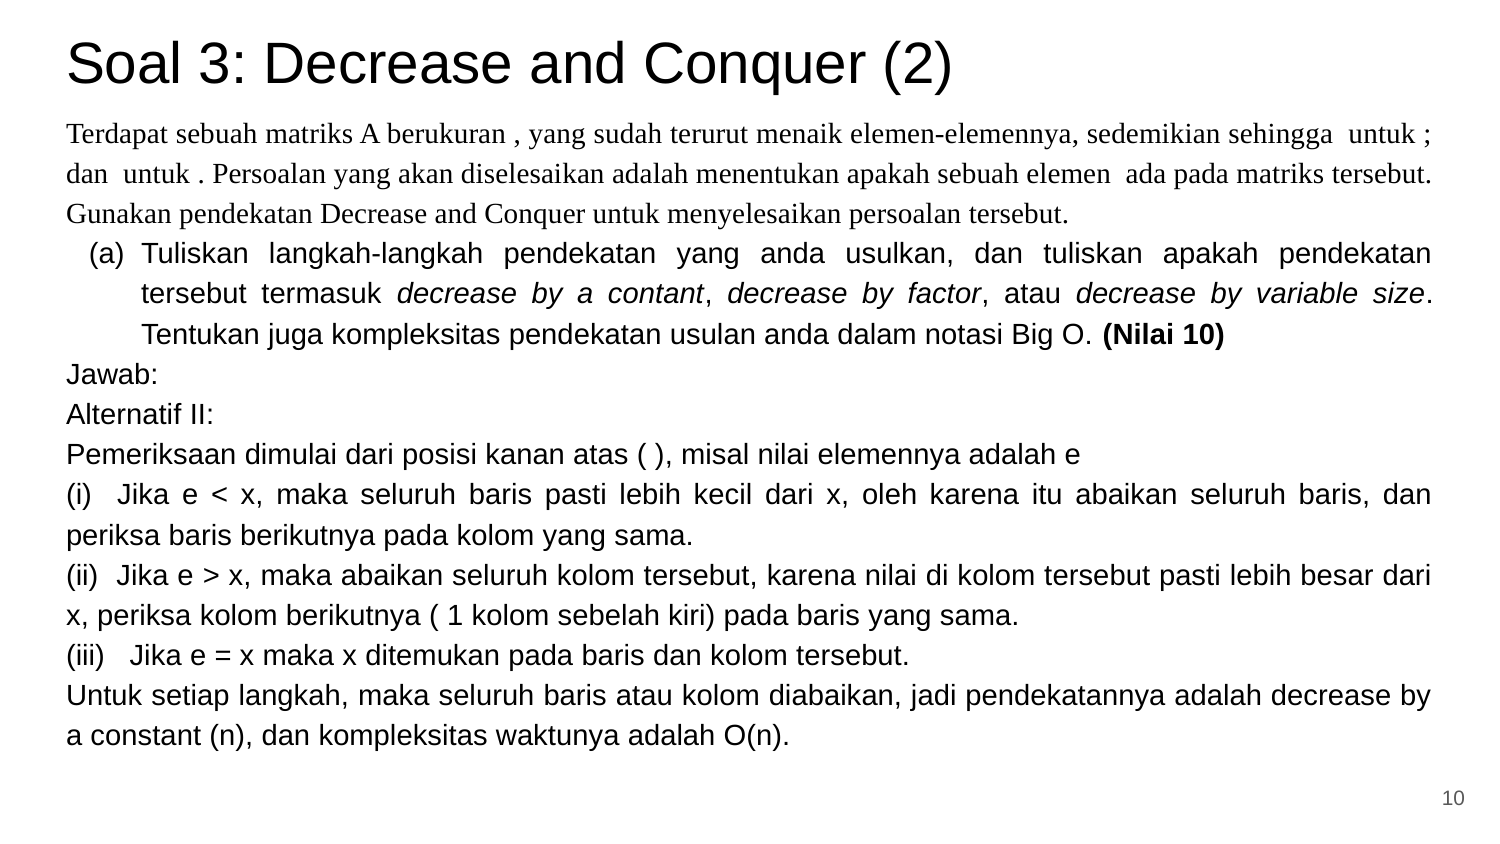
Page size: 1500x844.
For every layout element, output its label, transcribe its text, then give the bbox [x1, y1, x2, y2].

list Terdapat sebuah matriks A berukuran , yang sudah terurut menaik elemen-elemennya, sedemikian sehingga untuk ; dan untuk . Persoalan yang akan diselesaikan adalah menentukan apakah sebuah elemen ada pada matriks tersebut. Gunakan pendekatan Decrease and Conquer untuk menyelesaikan persoalan tersebut. Tuliskan langkah-langkah pendekatan yang anda usulkan, dan tuliskan apakah pendekatan tersebut termasuk decrease by a contant, decrease by factor, atau decrease by variable size. Tentukan juga kompleksitas pendekatan usulan anda dalam notasi Big O. (Nilai 10) Jawab: Alternatif II: Pemeriksaan dimulai dari posisi kanan atas ( ), misal nilai elemennya adalah e (i) Jika e < x, maka seluruh baris pasti lebih kecil dari x, oleh karena itu abaikan seluruh baris, dan periksa baris berikutnya pada kolom yang sama. (ii) Jika e > x, maka abaikan seluruh kolom tersebut, karena nilai di kolom tersebut pasti lebih besar dari x, periksa kolom berikutnya ( 1 kolom sebelah kiri) pada baris yang sama. (iii) Jika e = x maka x ditemukan pada baris dan kolom tersebut. Untuk setiap langkah, maka seluruh baris atau kolom diabaikan, jadi pendekatannya adalah decrease by a constant (n), dan kompleksitas waktunya adalah O(n). [51, 93, 1449, 815]
title Soal 3: Decrease and Conquer (2) [51, 9, 1449, 93]
slide_number 10 [1389, 764, 1480, 830]
